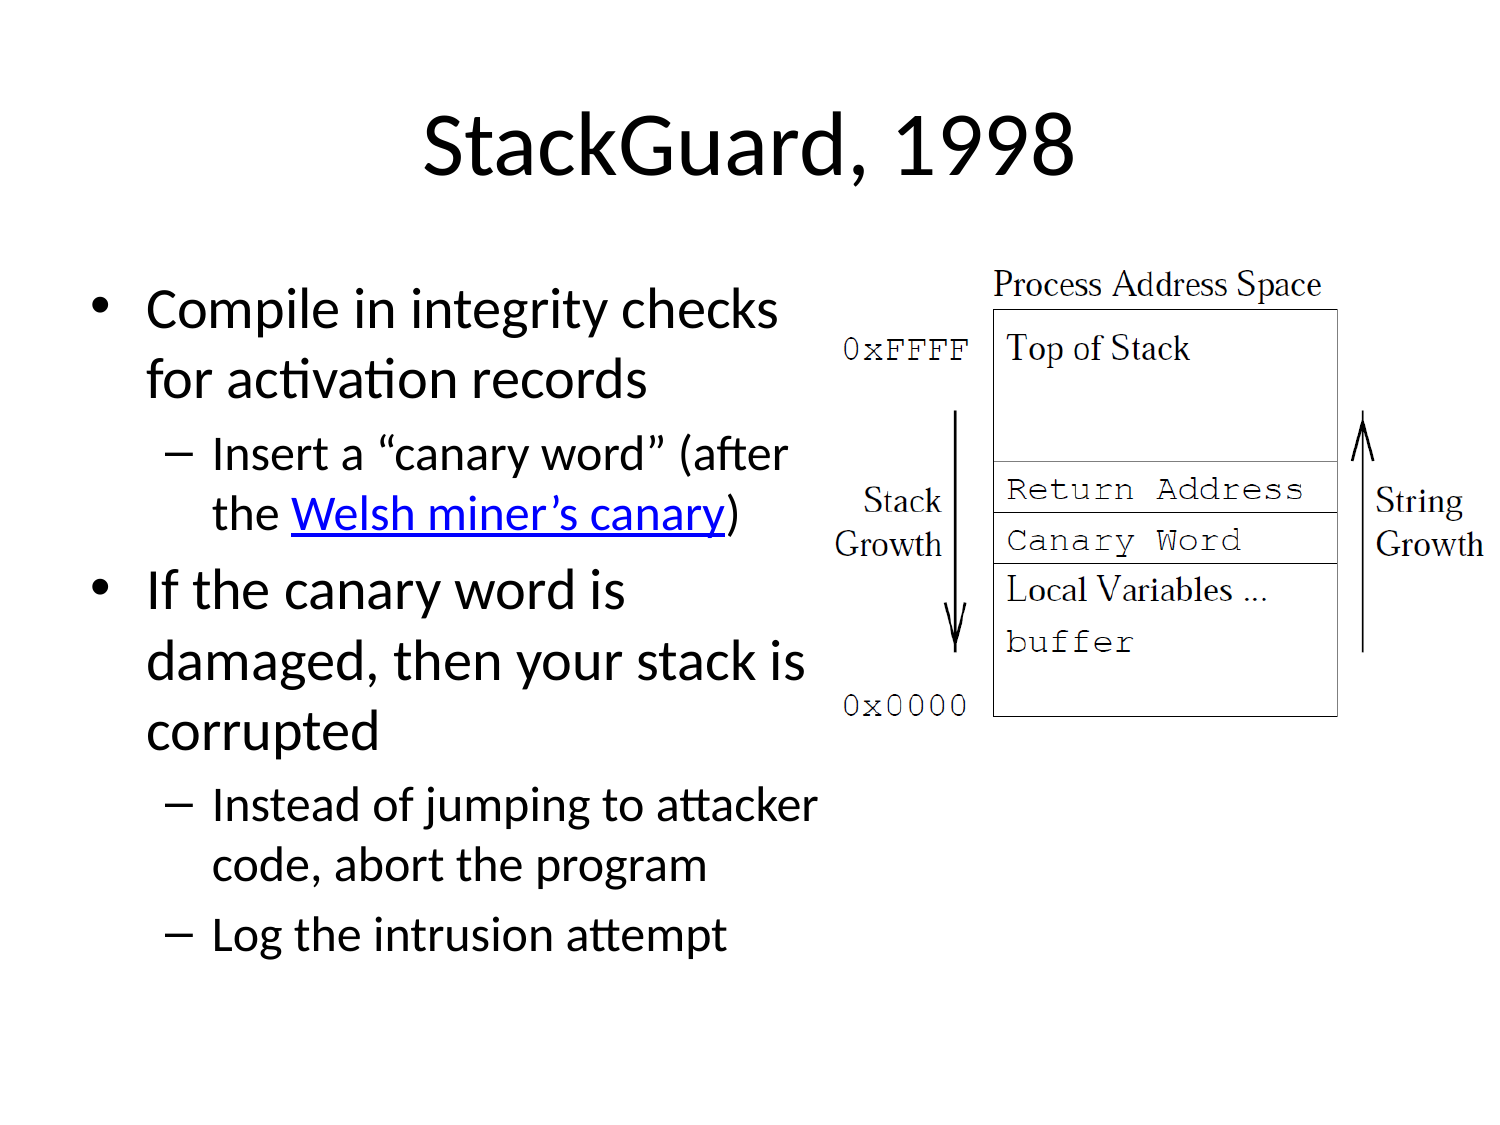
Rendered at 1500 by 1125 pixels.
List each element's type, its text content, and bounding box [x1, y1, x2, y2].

list Compile in integrity checks for activation records Insert a “canary word” (after the Welsh miner’s canary) If the canary word is damaged, then your stack is corrupted Instead of jumping to attacker code, abort the program Log the intrusion attempt [75, 262, 838, 1005]
title StackGuard, 1998 [75, 45, 1425, 233]
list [824, 259, 1488, 738]
